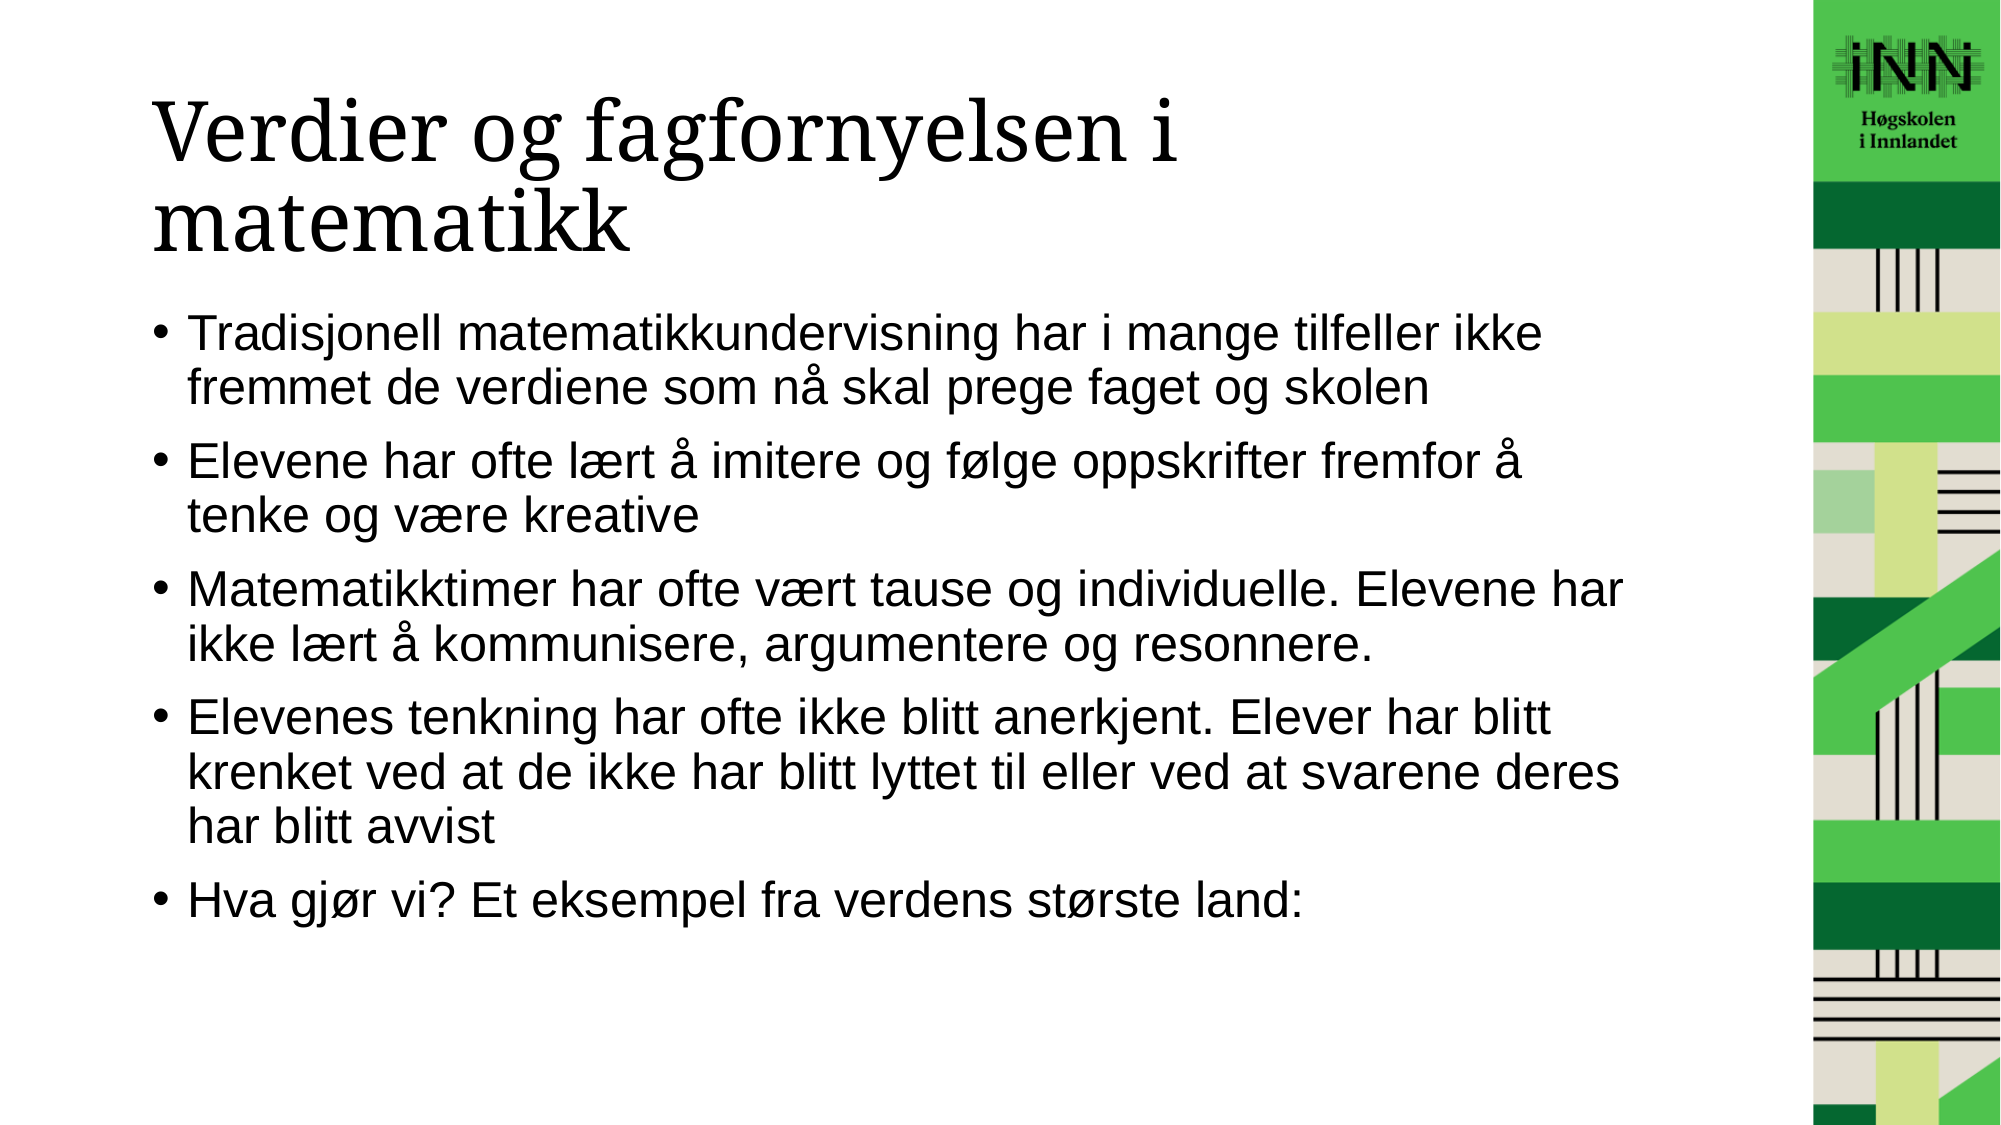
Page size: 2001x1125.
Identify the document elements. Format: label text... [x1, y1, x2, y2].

title Verdier og fagfornyelsen i matematikk [137, 59, 1668, 278]
picture [0, 0, 2001, 1125]
list Tradisjonell matematikkundervisning har i mange tilfeller ikke fremmet de verdiene som nå skal prege faget og skolen Elevene har ofte lært å imitere og følge oppskrifter fremfor å tenke og være kreative Matematikktimer har ofte vært tause og individuelle. Elevene har ikke lært å kommunisere, argumentere og resonnere. Elevenes tenkning har ofte ikke blitt anerkjent. Elever har blitt krenket ved at de ikke har blitt lyttet til eller ved at svarene deres har blitt avvist Hva gjør vi? Et eksempel fra verdens største land: [137, 299, 1668, 943]
